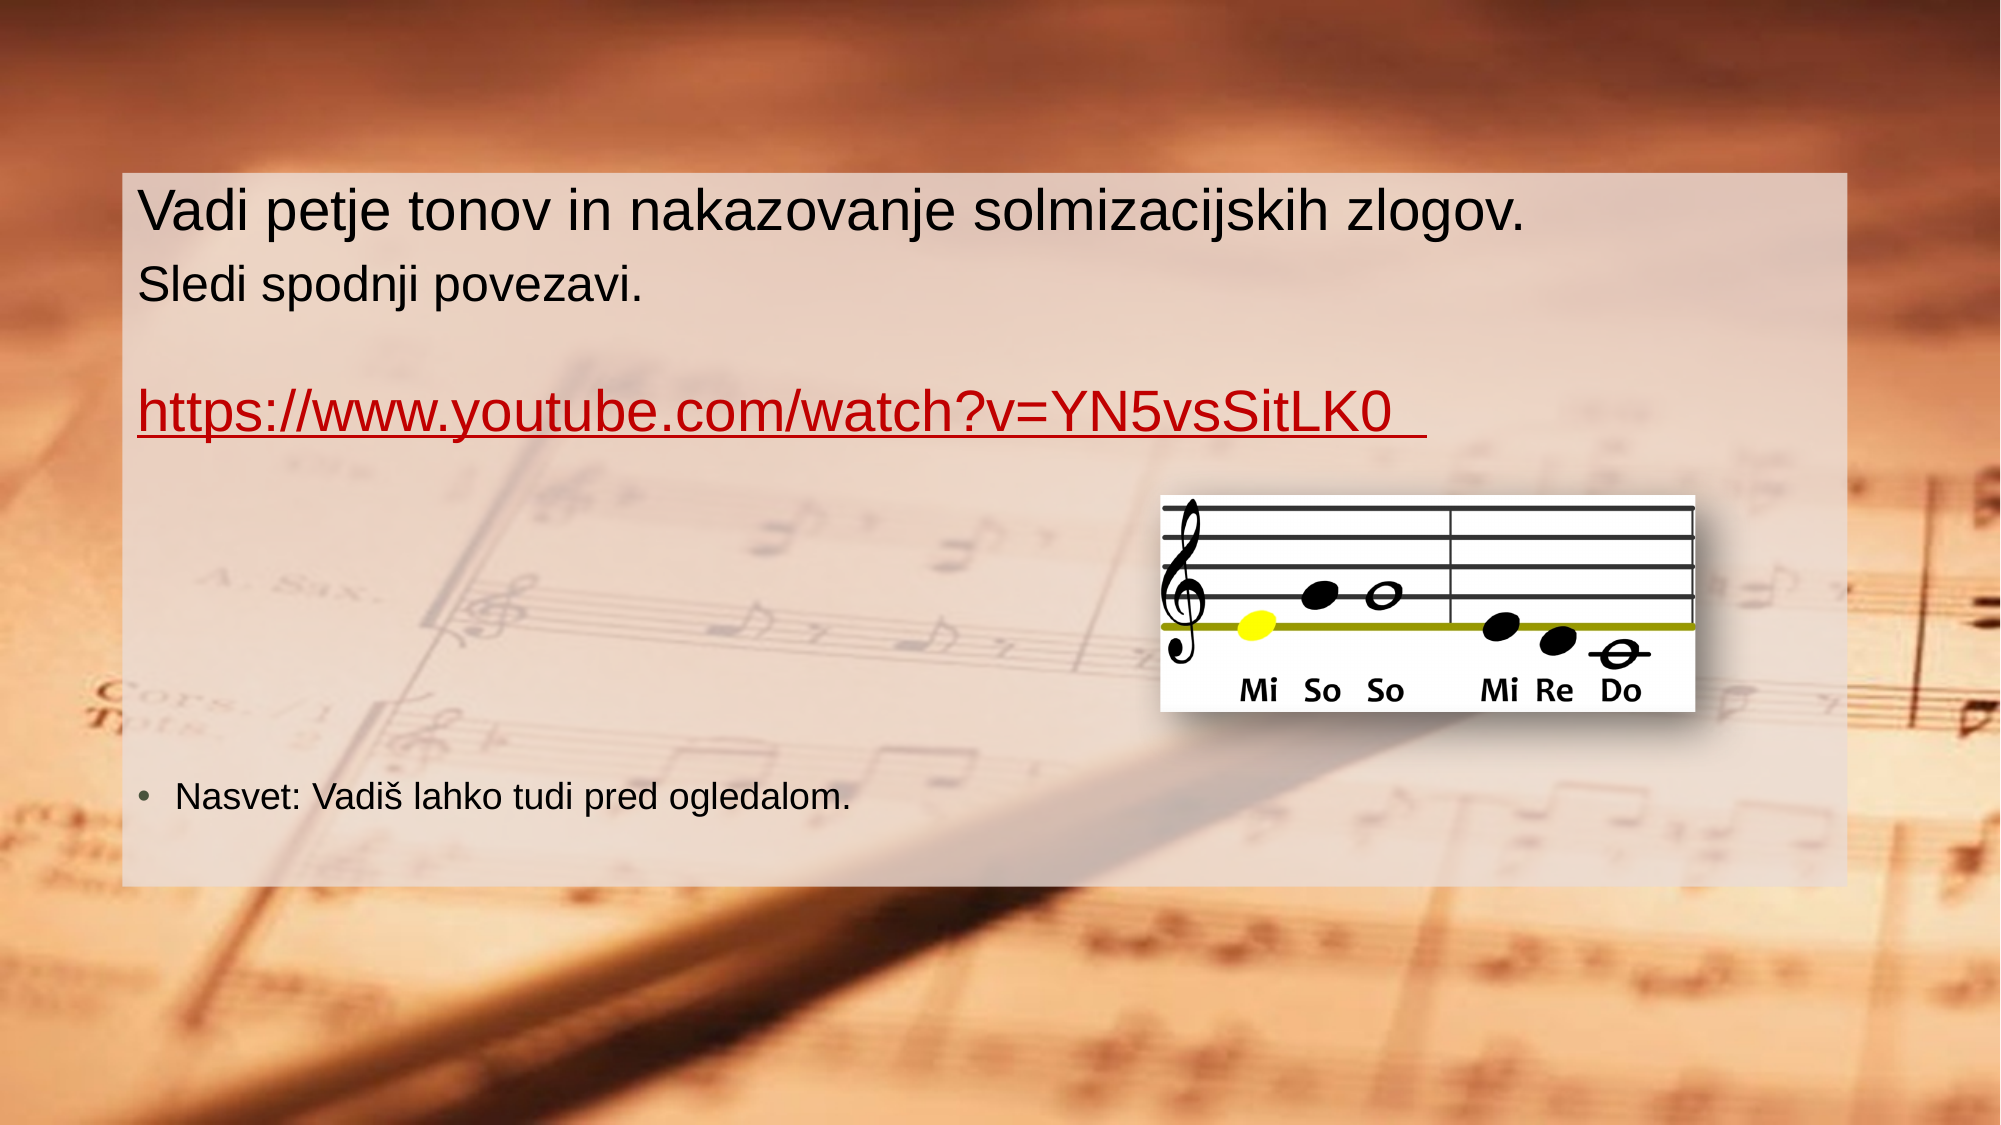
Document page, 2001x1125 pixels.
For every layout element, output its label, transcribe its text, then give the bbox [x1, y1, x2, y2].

picture [0, 0, 2001, 1125]
list Vadi petje tonov in nakazovanje solmizacijskih zlogov. Sledi spodnji povezavi. https://www.youtube.com/watch?v=YN5vsSitLK0 Nasvet: Vadiš lahko tudi pred ogledalom. [122, 172, 1848, 887]
